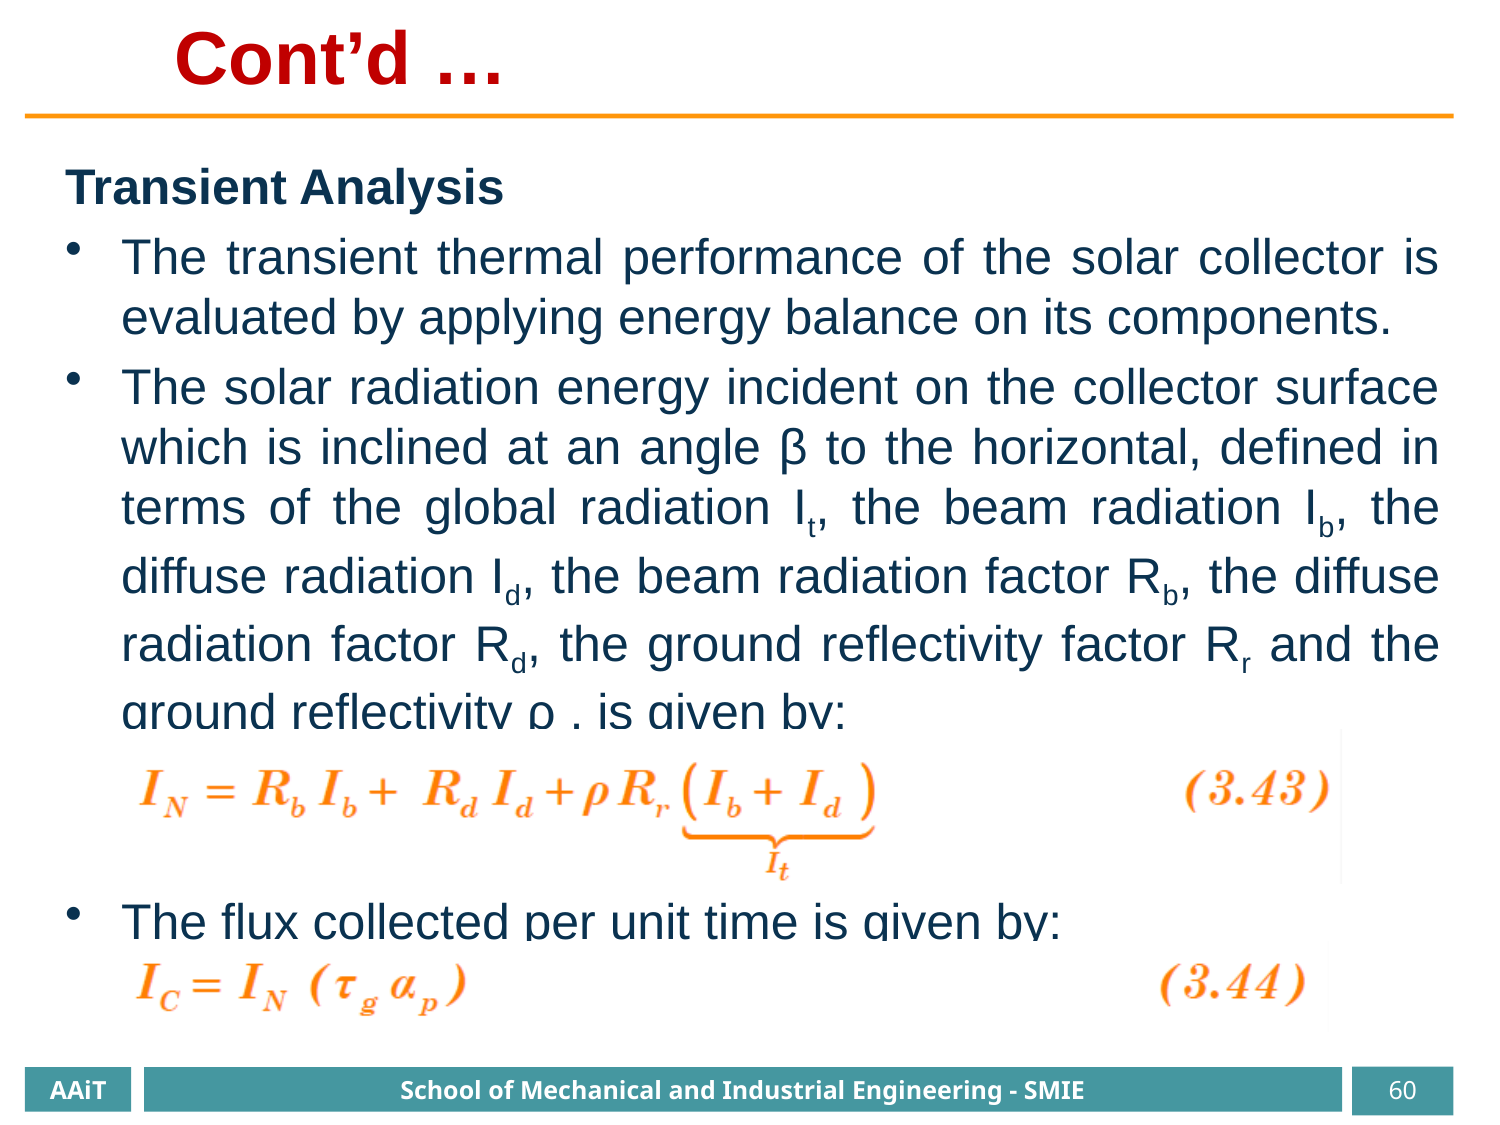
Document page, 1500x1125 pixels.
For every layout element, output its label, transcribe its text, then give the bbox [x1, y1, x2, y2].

picture [104, 941, 1329, 1032]
picture [123, 728, 1343, 884]
list Transient Analysis The transient thermal performance of the solar collector is evaluated by applying energy balance on its components. The solar radiation energy incident on the collector surface which is inclined at an angle β to the horizontal, defined in terms of the global radiation It, the beam radiation Ib, the diffuse radiation Id, the beam radiation factor Rb, the diffuse radiation factor Rd, the ground reflectivity factor Rr and the ground reflectivity ρ , is given by: The flux collected per unit time is given by: [50, 147, 1456, 890]
text_box Cont’d … [159, 2, 523, 107]
